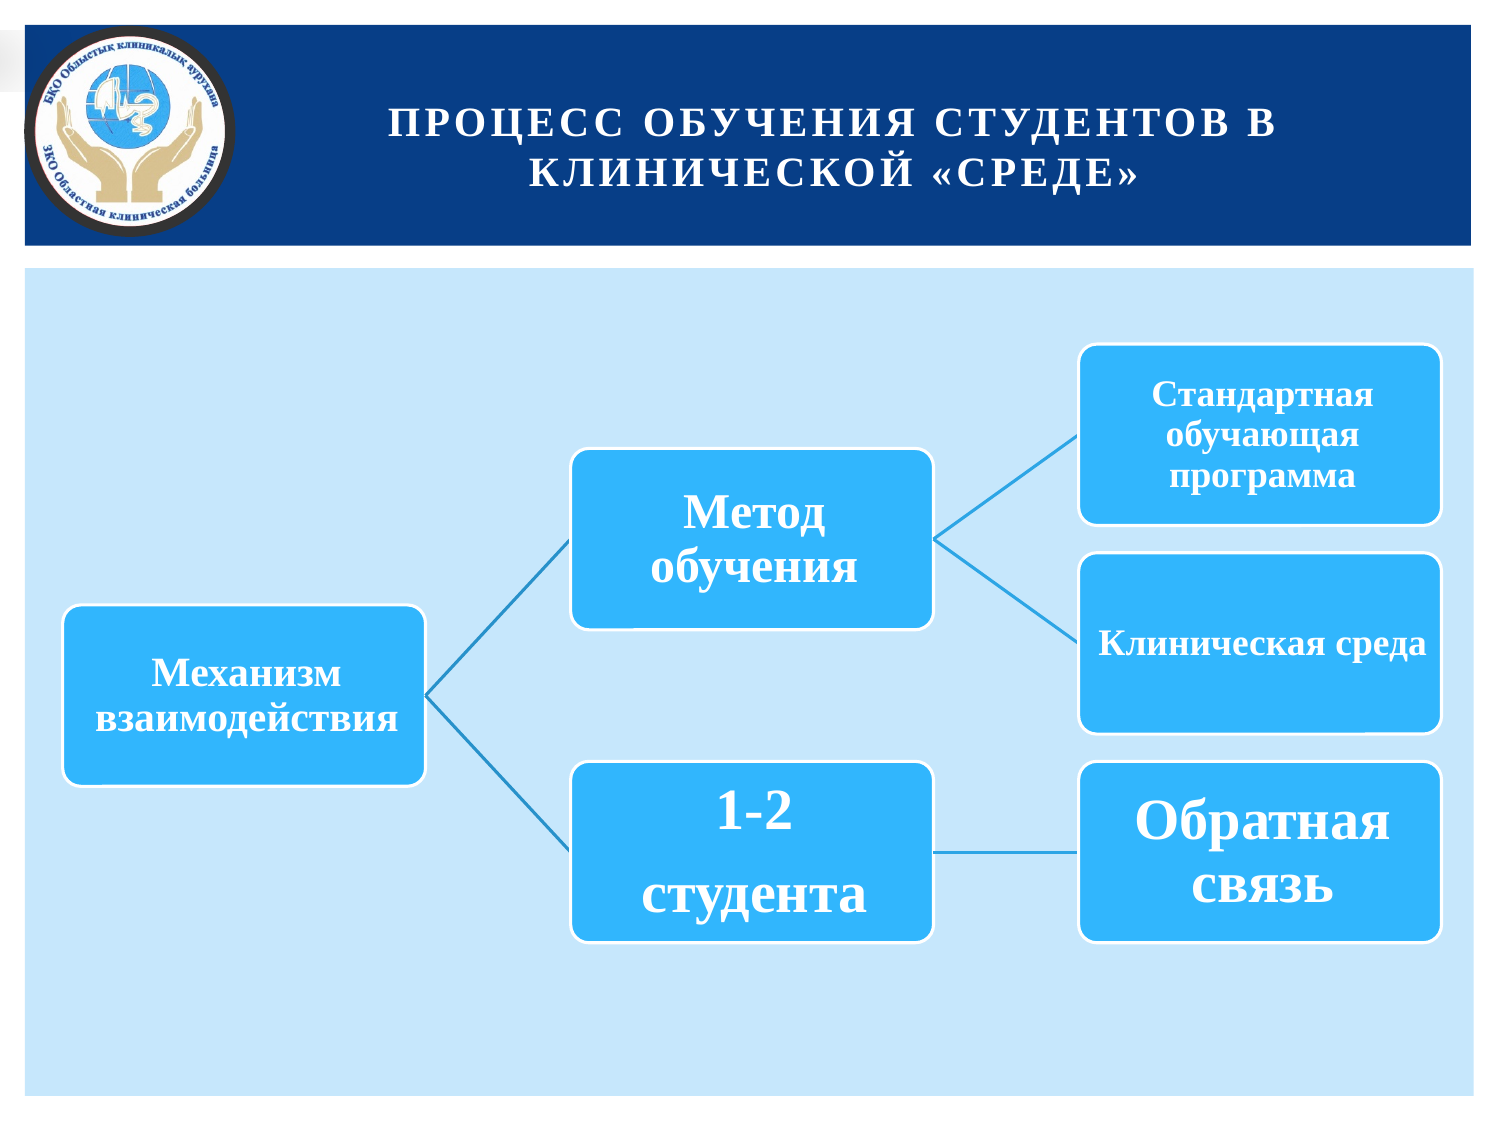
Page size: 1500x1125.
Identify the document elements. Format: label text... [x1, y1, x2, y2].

picture [29, 30, 231, 232]
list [62, 281, 1442, 1006]
title Процесс обучения студентов в клинической «среде» [235, 58, 1438, 232]
